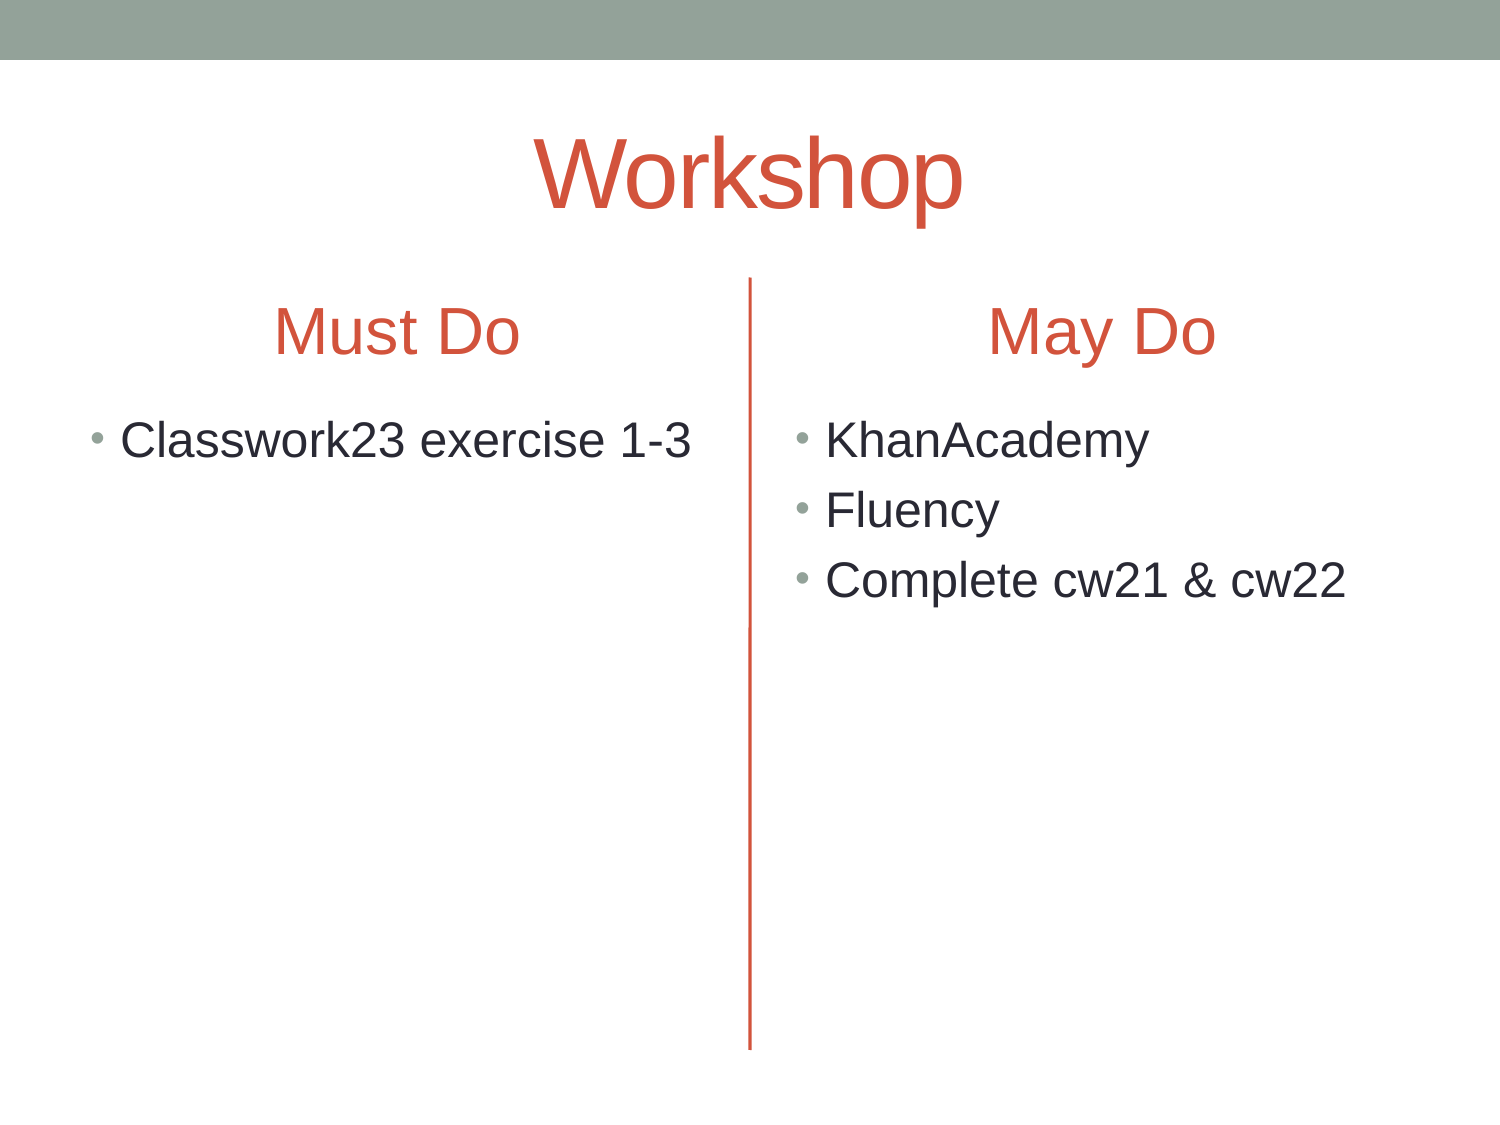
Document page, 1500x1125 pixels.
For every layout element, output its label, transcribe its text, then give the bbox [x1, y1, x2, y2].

list KhanAcademy Fluency Complete cw21 & cw22 [780, 399, 1425, 1049]
list Must Do [75, 275, 720, 380]
title Workshop [75, 87, 1425, 250]
list Classwork23 exercise 1-3 [75, 399, 720, 1049]
list May Do [780, 275, 1425, 380]
